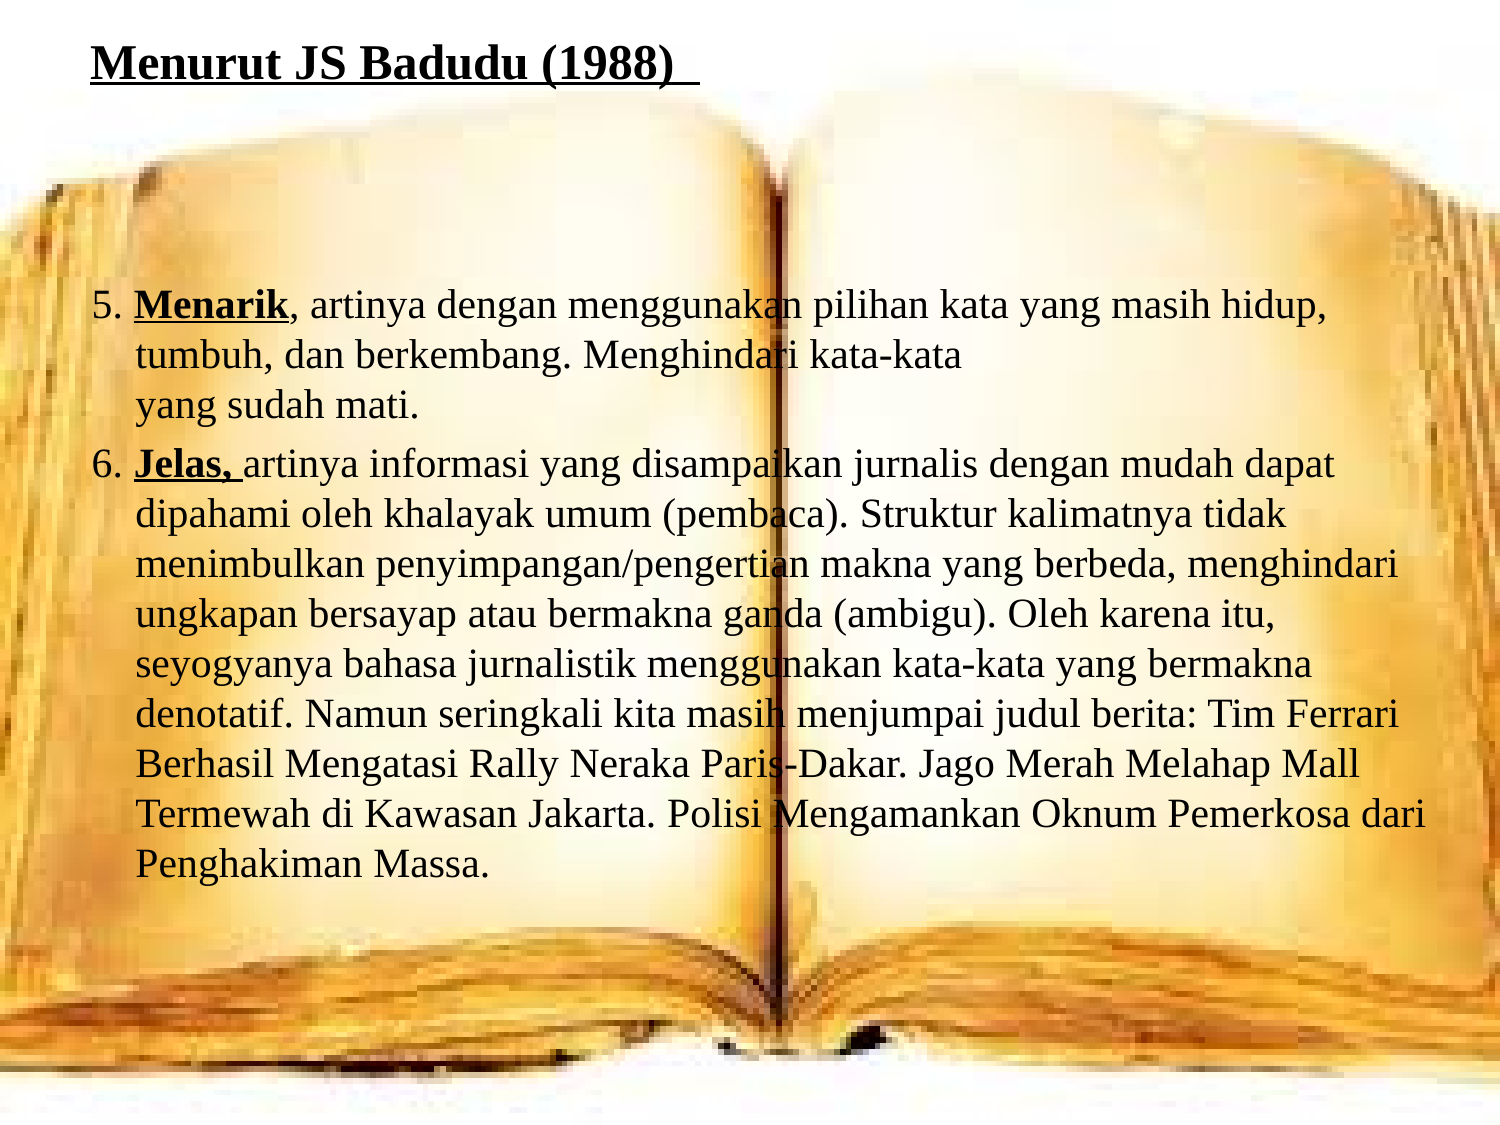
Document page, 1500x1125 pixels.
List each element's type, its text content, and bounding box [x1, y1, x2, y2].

list 5. Menarik, artinya dengan menggunakan pilihan kata yang masih hidup, tumbuh, dan berkembang. Menghindari kata-kata yang sudah mati. 6. Jelas, artinya informasi yang disampaikan jurnalis dengan mudah dapat dipahami oleh khalayak umum (pembaca). Struktur kalimatnya tidak menimbulkan penyimpangan/pengertian makna yang berbeda, menghindari ungkapan bersayap atau bermakna ganda (ambigu). Oleh karena itu, seyogyanya bahasa jurnalistik menggunakan kata-kata yang bermakna denotatif. Namun seringkali kita masih menjumpai judul berita: Tim Ferrari Berhasil Mengatasi Rally Neraka Paris-Dakar. Jago Merah Melahap Mall Termewah di Kawasan Jakarta. Polisi Mengamankan Oknum Pemerkosa dari Penghakiman Massa. [76, 231, 1483, 894]
picture [0, 0, 1500, 1125]
title Menurut JS Badudu (1988) [75, 7, 1425, 112]
